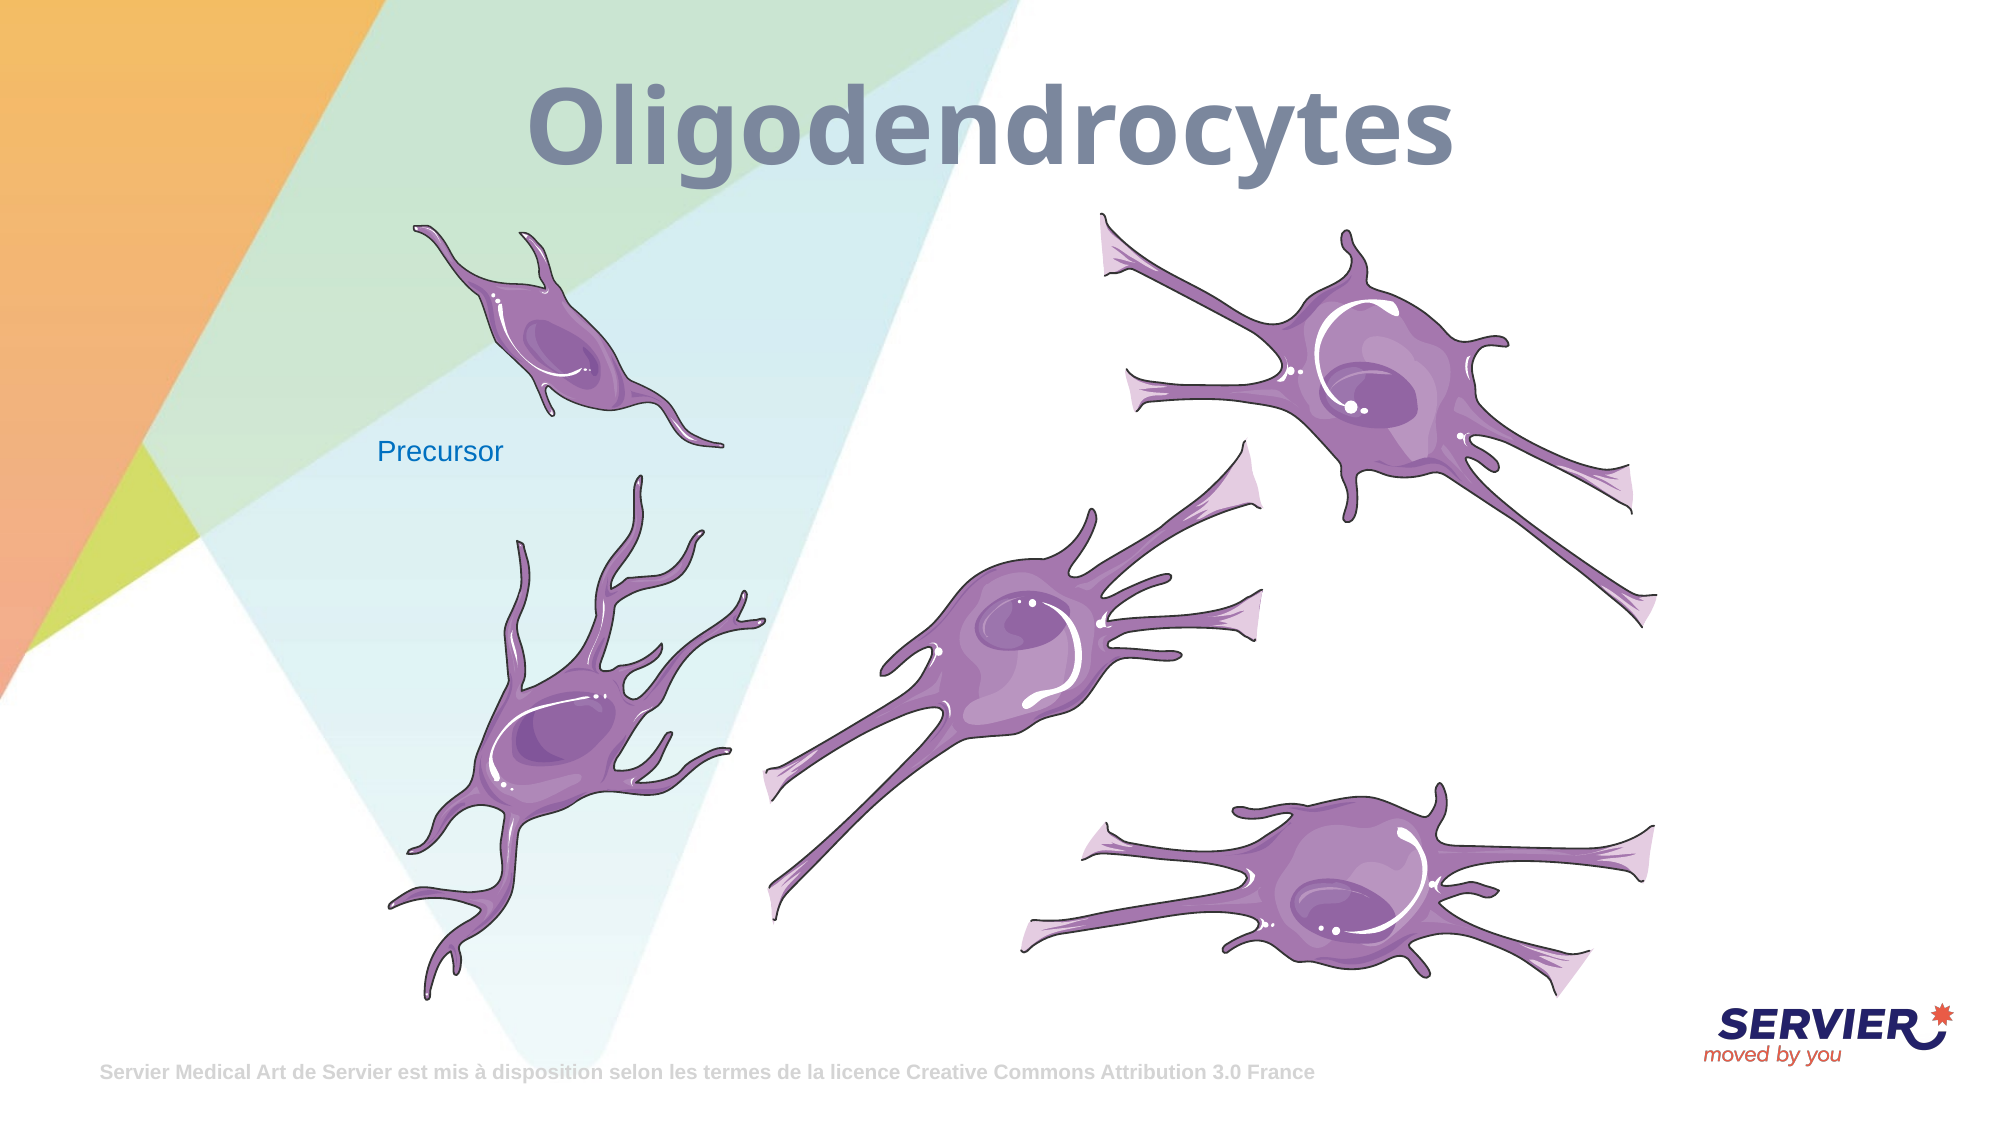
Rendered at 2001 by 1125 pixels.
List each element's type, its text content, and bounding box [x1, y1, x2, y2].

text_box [413, 223, 727, 449]
picture [0, 0, 2001, 1125]
title Oligodendrocytes [54, 12, 1926, 232]
picture [519, 232, 1099, 472]
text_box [387, 472, 767, 1003]
text_box Precursor [362, 424, 519, 475]
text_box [1099, 212, 1657, 629]
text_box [1099, 660, 1586, 1125]
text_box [762, 437, 1265, 926]
